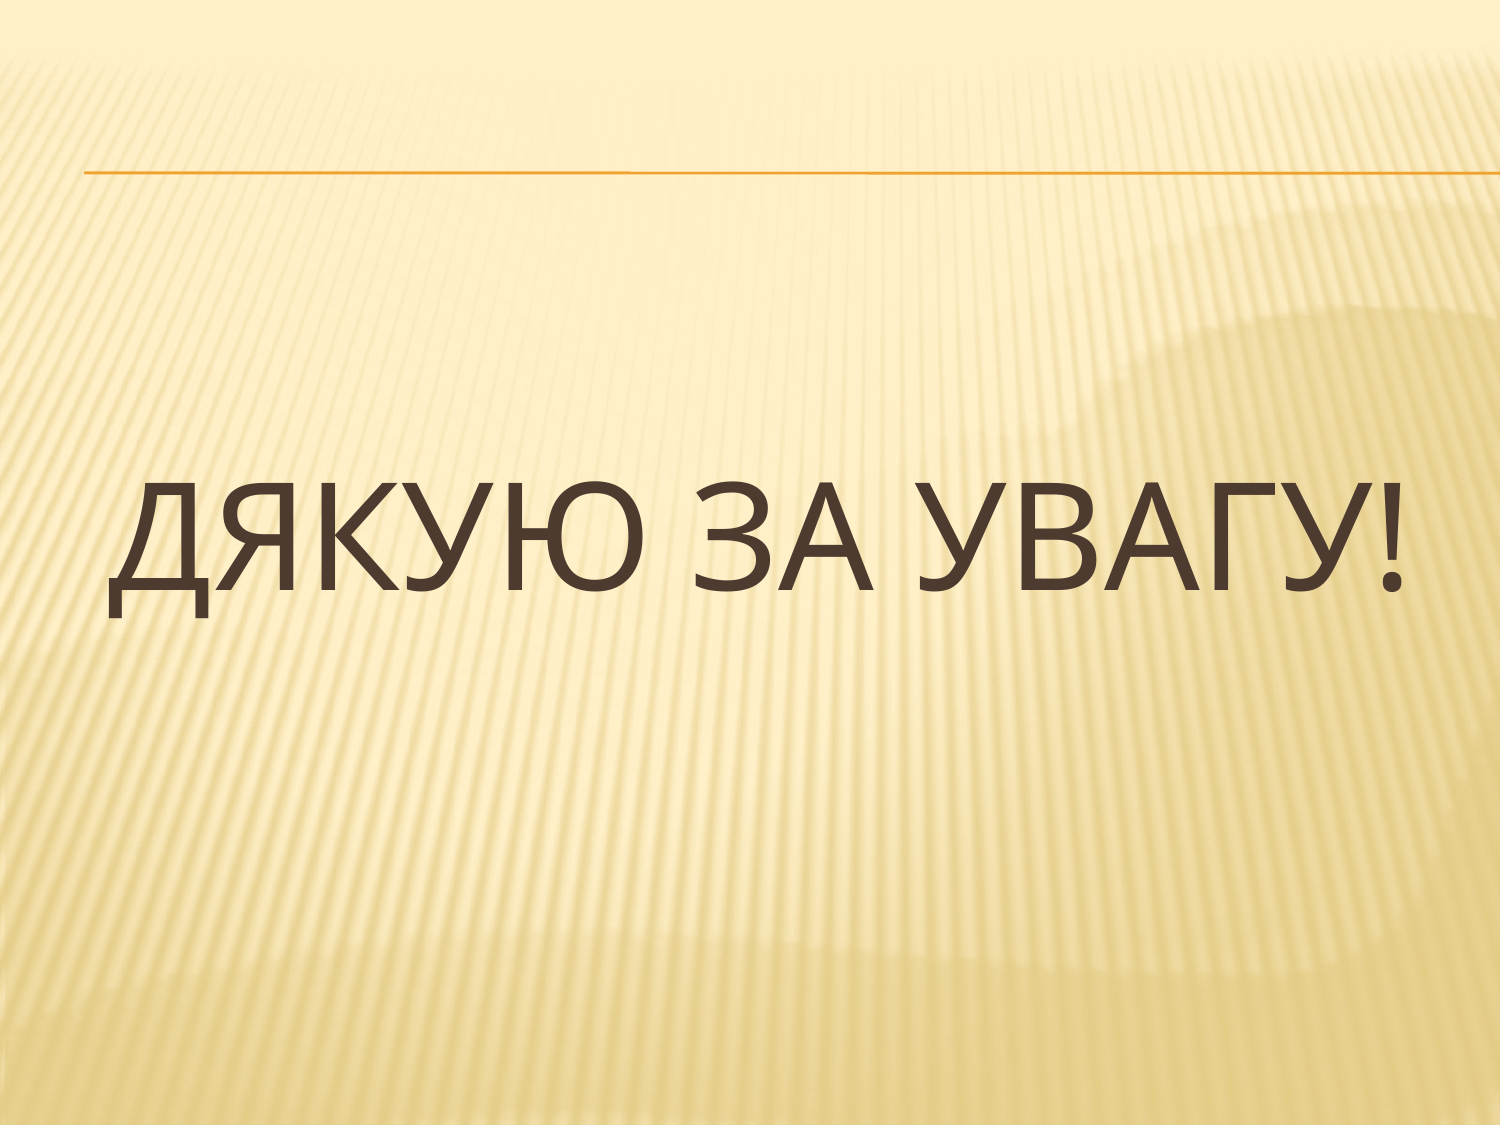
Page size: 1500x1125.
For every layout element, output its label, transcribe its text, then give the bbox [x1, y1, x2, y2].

title Дякую за увагу! [48, 461, 1474, 600]
